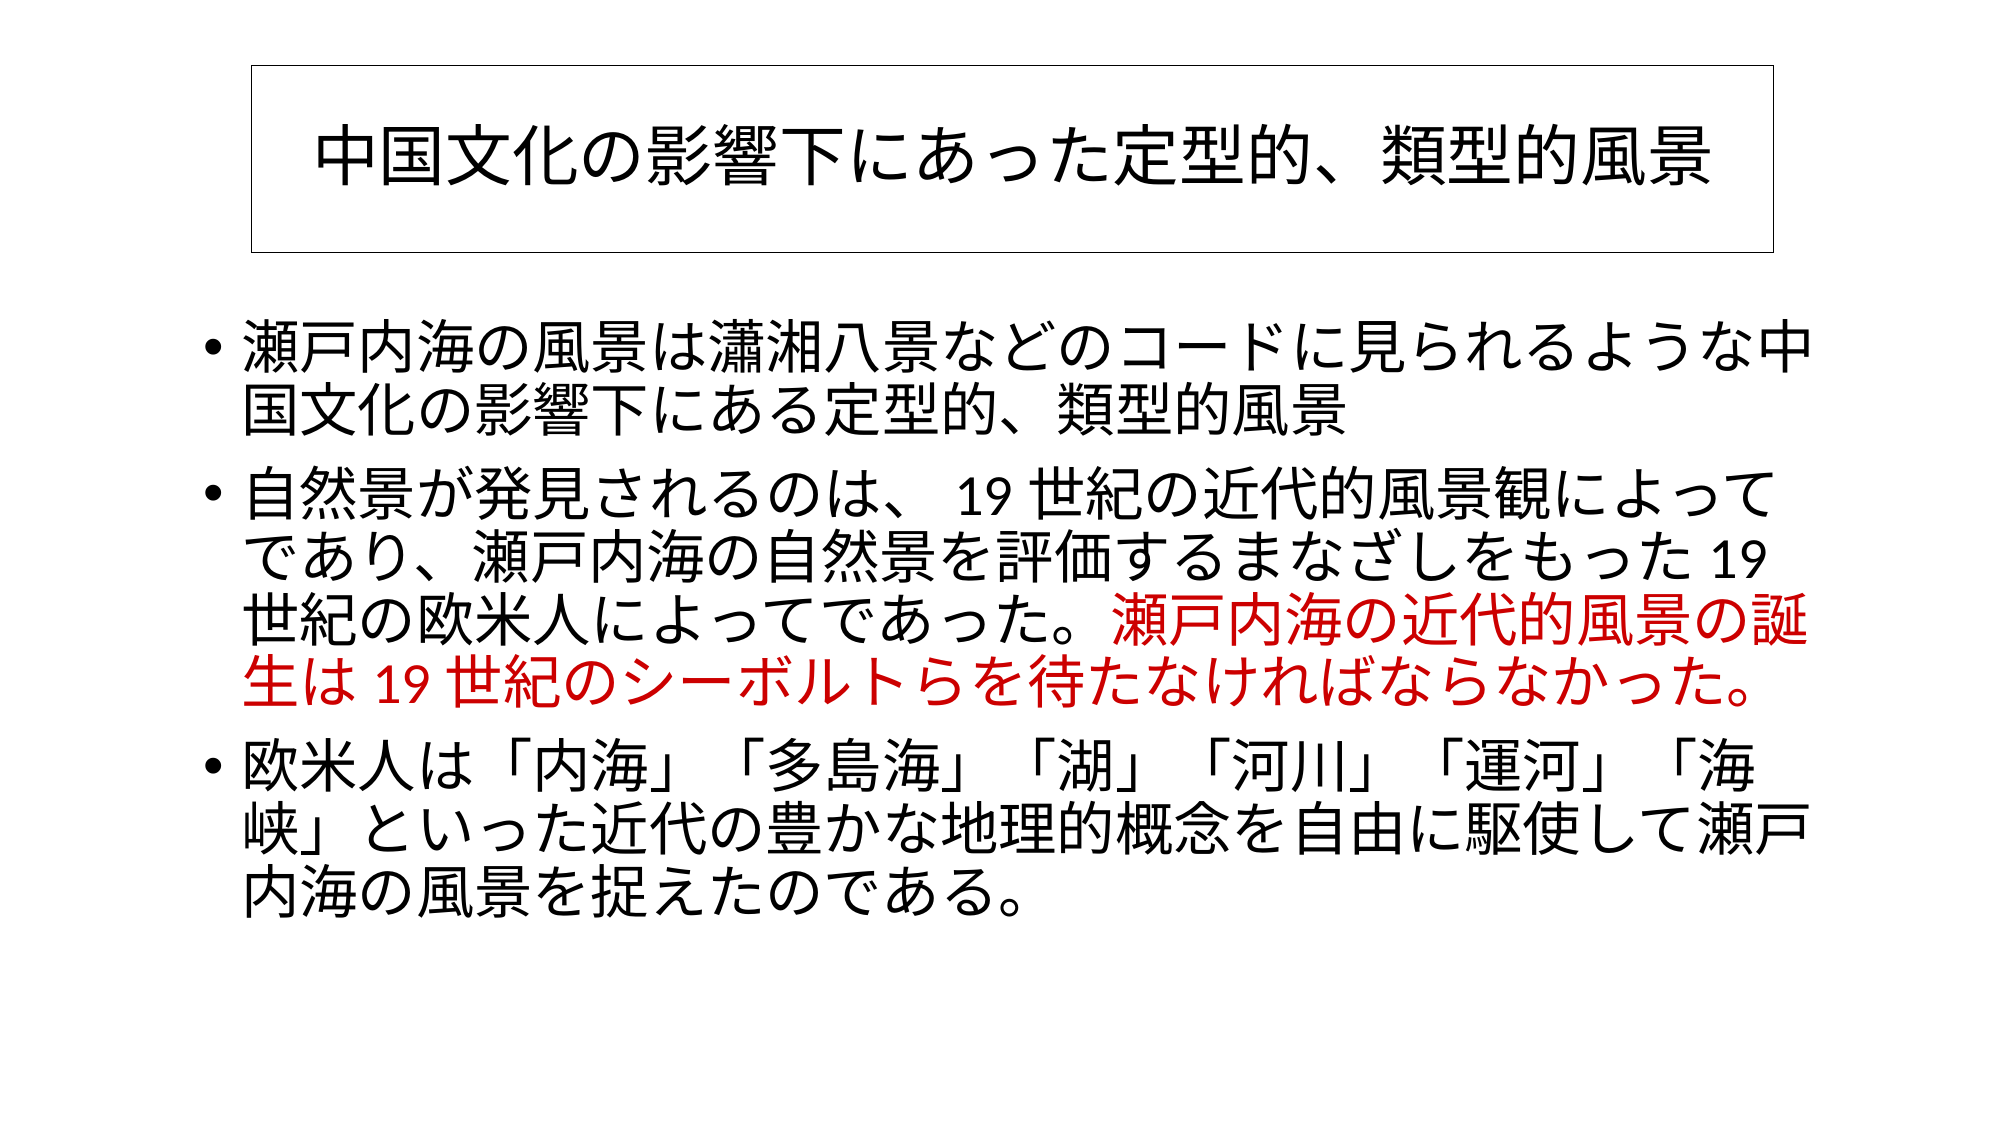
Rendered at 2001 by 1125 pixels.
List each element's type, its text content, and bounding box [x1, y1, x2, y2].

title 中国文化の影響下にあった定型的、類型的風景 [251, 65, 1774, 253]
list 瀬戸内海の風景は瀟湘八景などのコードに見られるような中国文化の影響下にある定型的、類型的風景 自然景が発見されるのは、19世紀の近代的風景観によってであり、瀬戸内海の自然景を評価するまなざしをもった19世紀の欧米人によってであった。瀬戸内海の近代的風景の誕生は19世紀のシーボルトらを待たなければならなかった。 欧米人は「内海」「多島海」「湖」「河川」「運河」「海峡」といった近代の豊かな地理的概念を自由に駆使して瀬戸内海の風景を捉えたのである。 [188, 310, 1838, 932]
